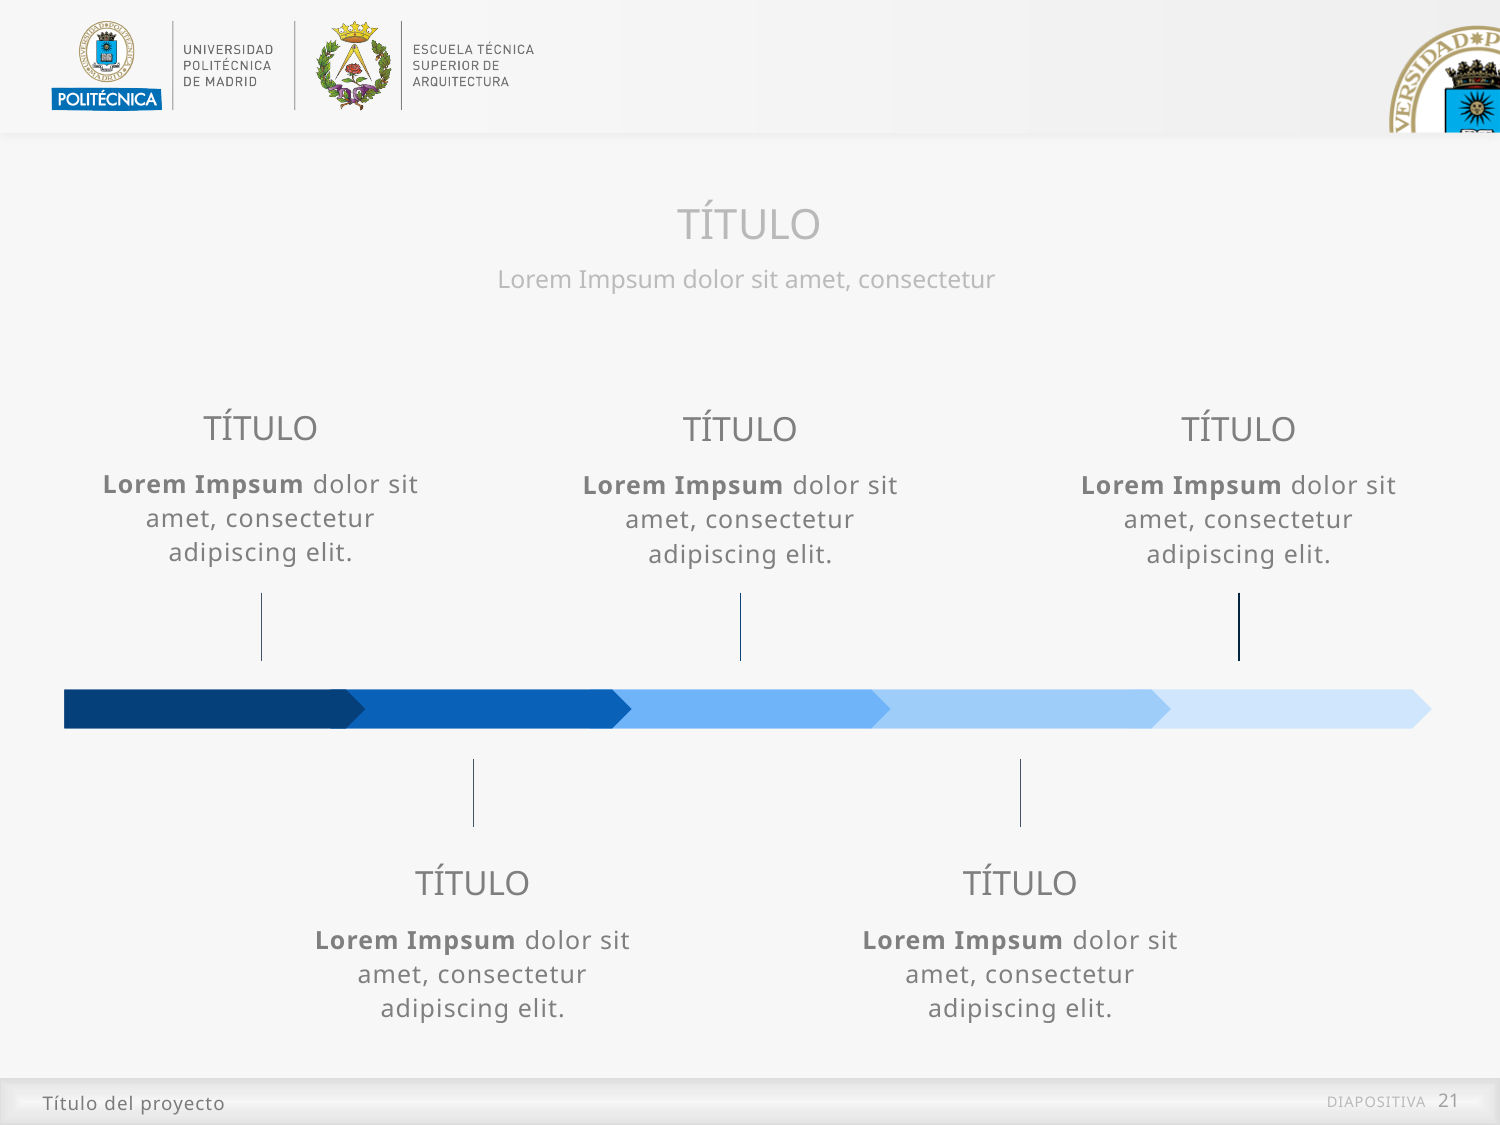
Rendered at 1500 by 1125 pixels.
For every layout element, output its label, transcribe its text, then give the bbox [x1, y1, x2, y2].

list Lorem Impsum dolor sit amet, consectetur adipiscing elit. [555, 458, 926, 508]
list Lorem Impsum dolor sit amet, consectetur adipiscing elit. [76, 456, 446, 506]
picture [1387, 23, 1500, 133]
list TÍTULO [477, 194, 1023, 257]
list Lorem Impsum dolor sit amet, consectetur adipiscing elit. [1054, 458, 1424, 508]
list Lorem Impsum dolor sit amet, consectetur adipiscing elit. [835, 913, 1206, 962]
picture [1471, 101, 1484, 115]
list TÍTULO [1054, 404, 1424, 457]
list Título del proyecto [36, 1077, 1141, 1125]
list TÍTULO [76, 403, 446, 456]
list TÍTULO [835, 857, 1206, 910]
list TÍTULO [555, 404, 926, 457]
list TÍTULO [288, 857, 658, 910]
list Lorem Impsum dolor sit amet, consectetur adipiscing elit. [288, 913, 658, 962]
picture [28, 0, 556, 133]
list Lorem Impsum dolor sit amet, consectetur [477, 259, 1023, 308]
